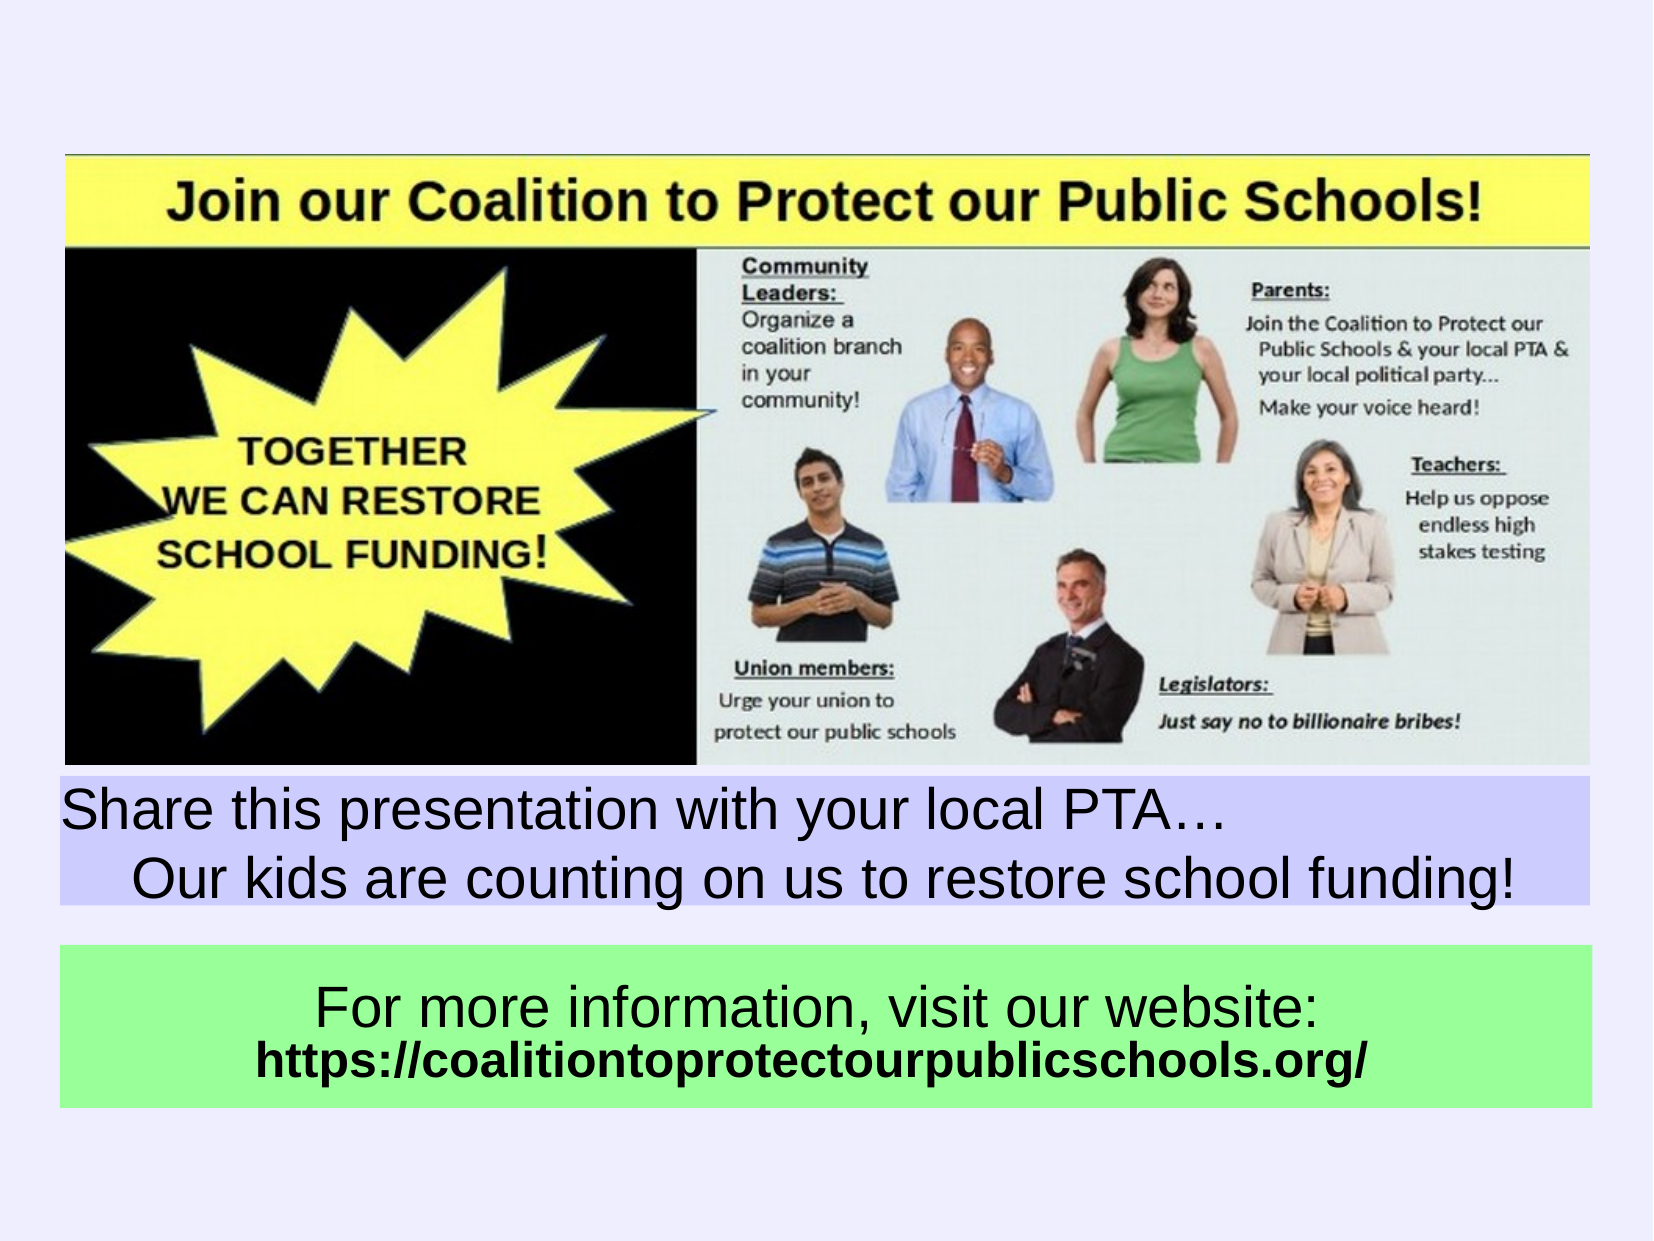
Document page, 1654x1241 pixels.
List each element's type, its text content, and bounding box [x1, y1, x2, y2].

text_box For more information, visit our website: [59, 944, 1593, 1108]
text_box https://coalitiontoprotectourpublicschools.org/ [240, 1019, 1410, 1102]
picture [65, 154, 1591, 766]
text_box Share this presentation with your local PTA… Our kids are counting on us to restore school funding! [60, 775, 1590, 906]
